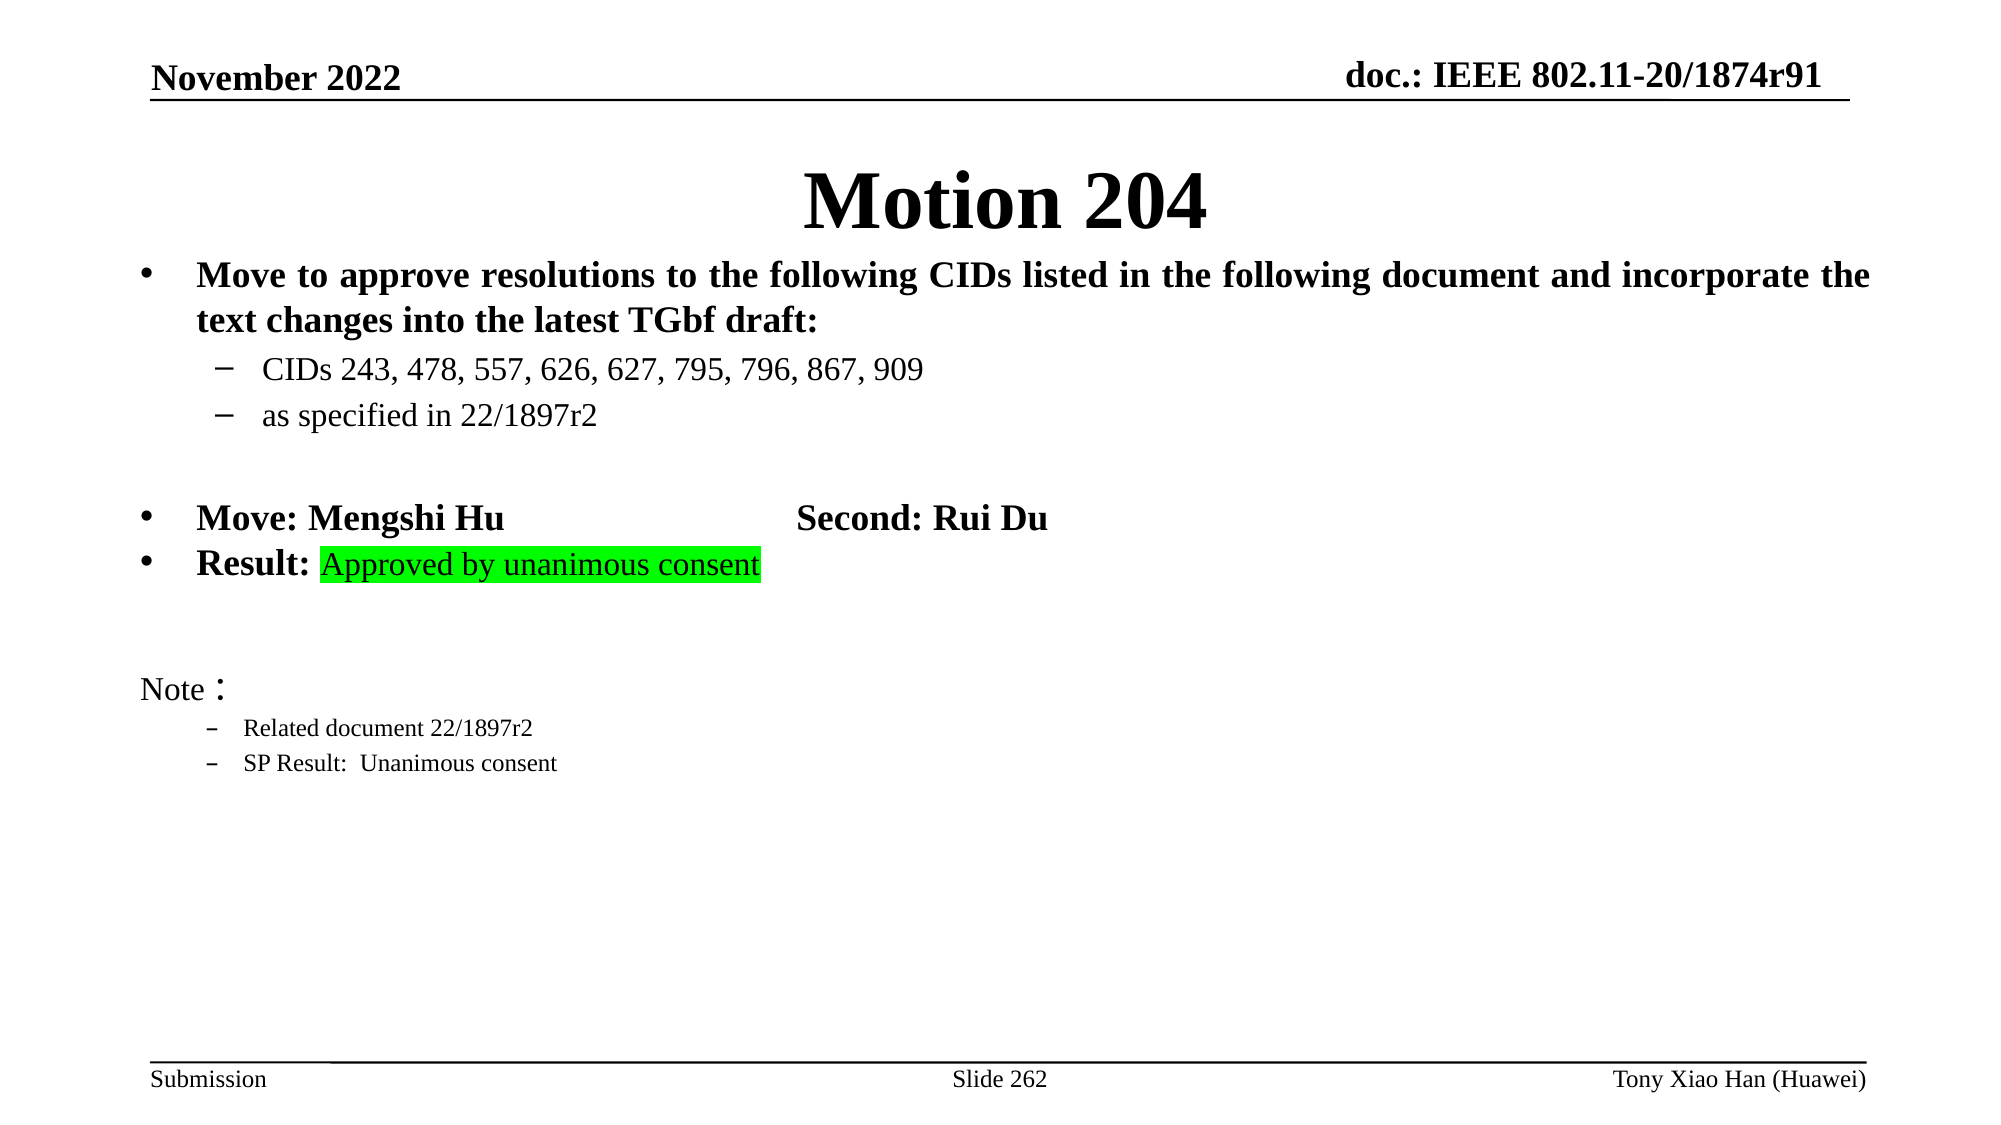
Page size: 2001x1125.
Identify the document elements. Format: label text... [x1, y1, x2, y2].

text_box Motion 204 [368, 137, 1644, 212]
text_box Move to approve resolutions to the following CIDs listed in the following document and incorporate the text changes into the latest TGbf draft: CIDs 243, 478, 557, 626, 627, 795, 796, 867, 909 as specified in 22/1897r2 Move: Mengshi Hu Second: Rui Du Result: Approved by unanimous consent Note： Related document 22/1897r2 SP Result: Unanimous consent [125, 212, 1888, 900]
